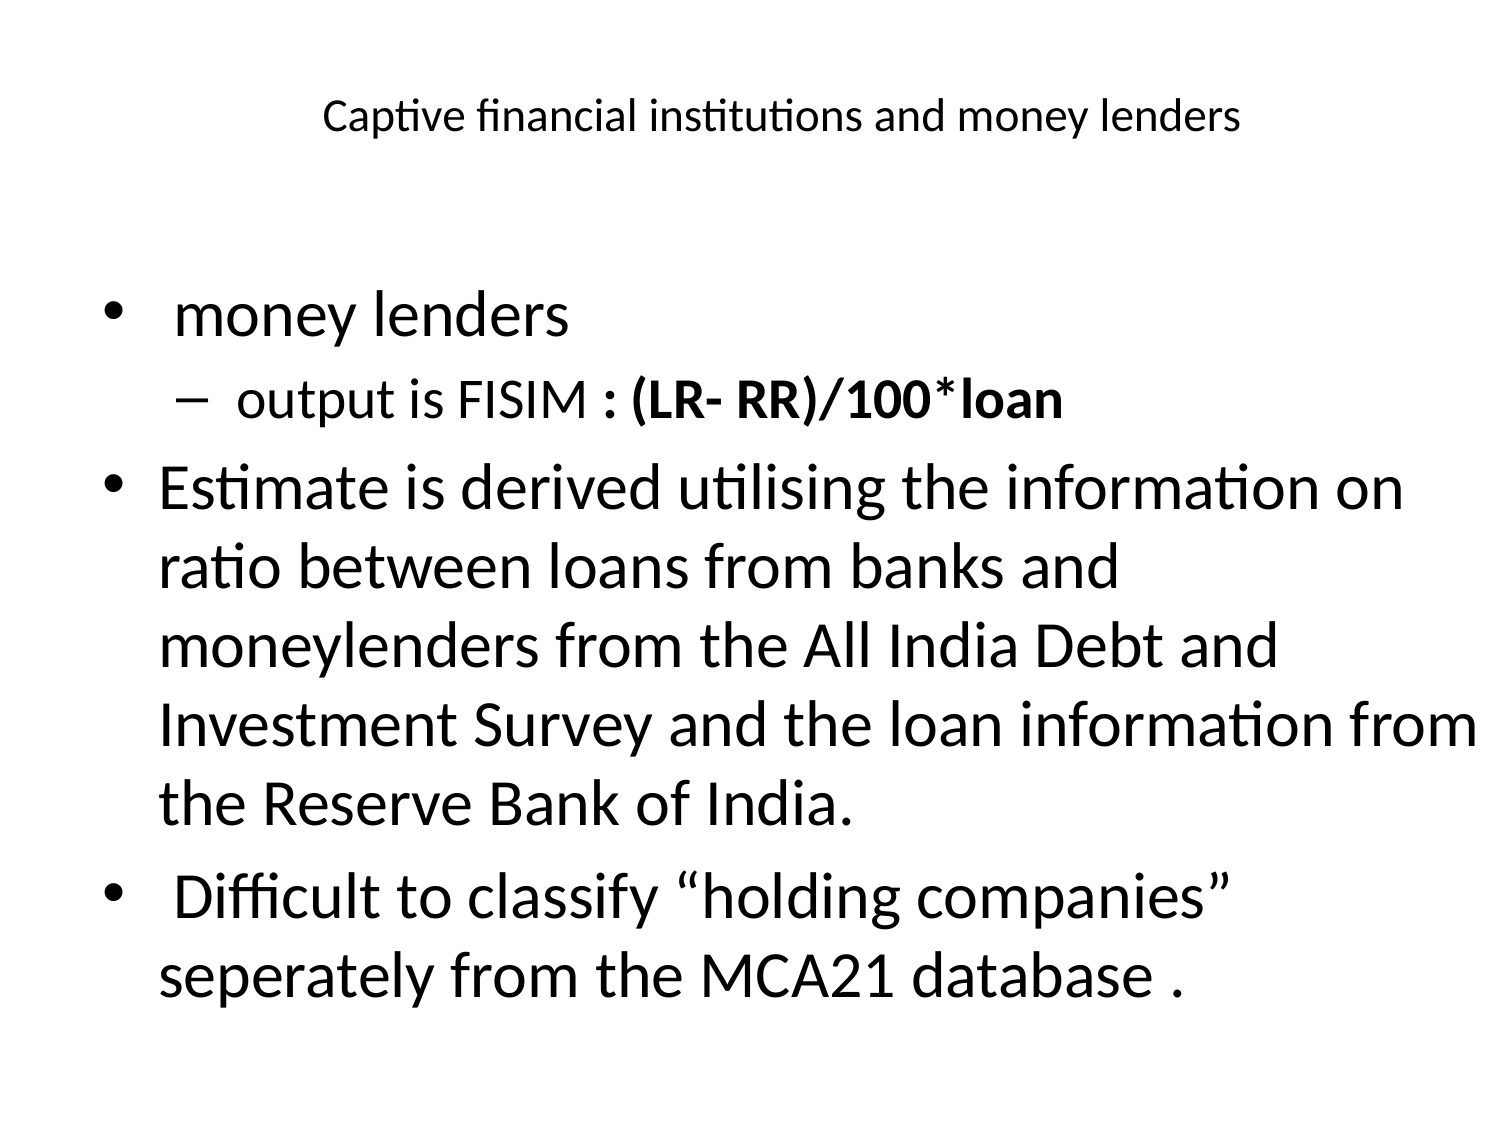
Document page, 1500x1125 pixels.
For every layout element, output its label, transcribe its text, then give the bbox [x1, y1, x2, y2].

list money lenders output is FISIM : (LR- RR)/100*loan Estimate is derived utilising the information on ratio between loans from banks and moneylenders from the All India Debt and Investment Survey and the loan information from the Reserve Bank of India. Difficult to classify “holding companies” seperately from the MCA21 database . [87, 262, 1500, 1025]
title Captive financial institutions and money lenders [112, 37, 1463, 225]
